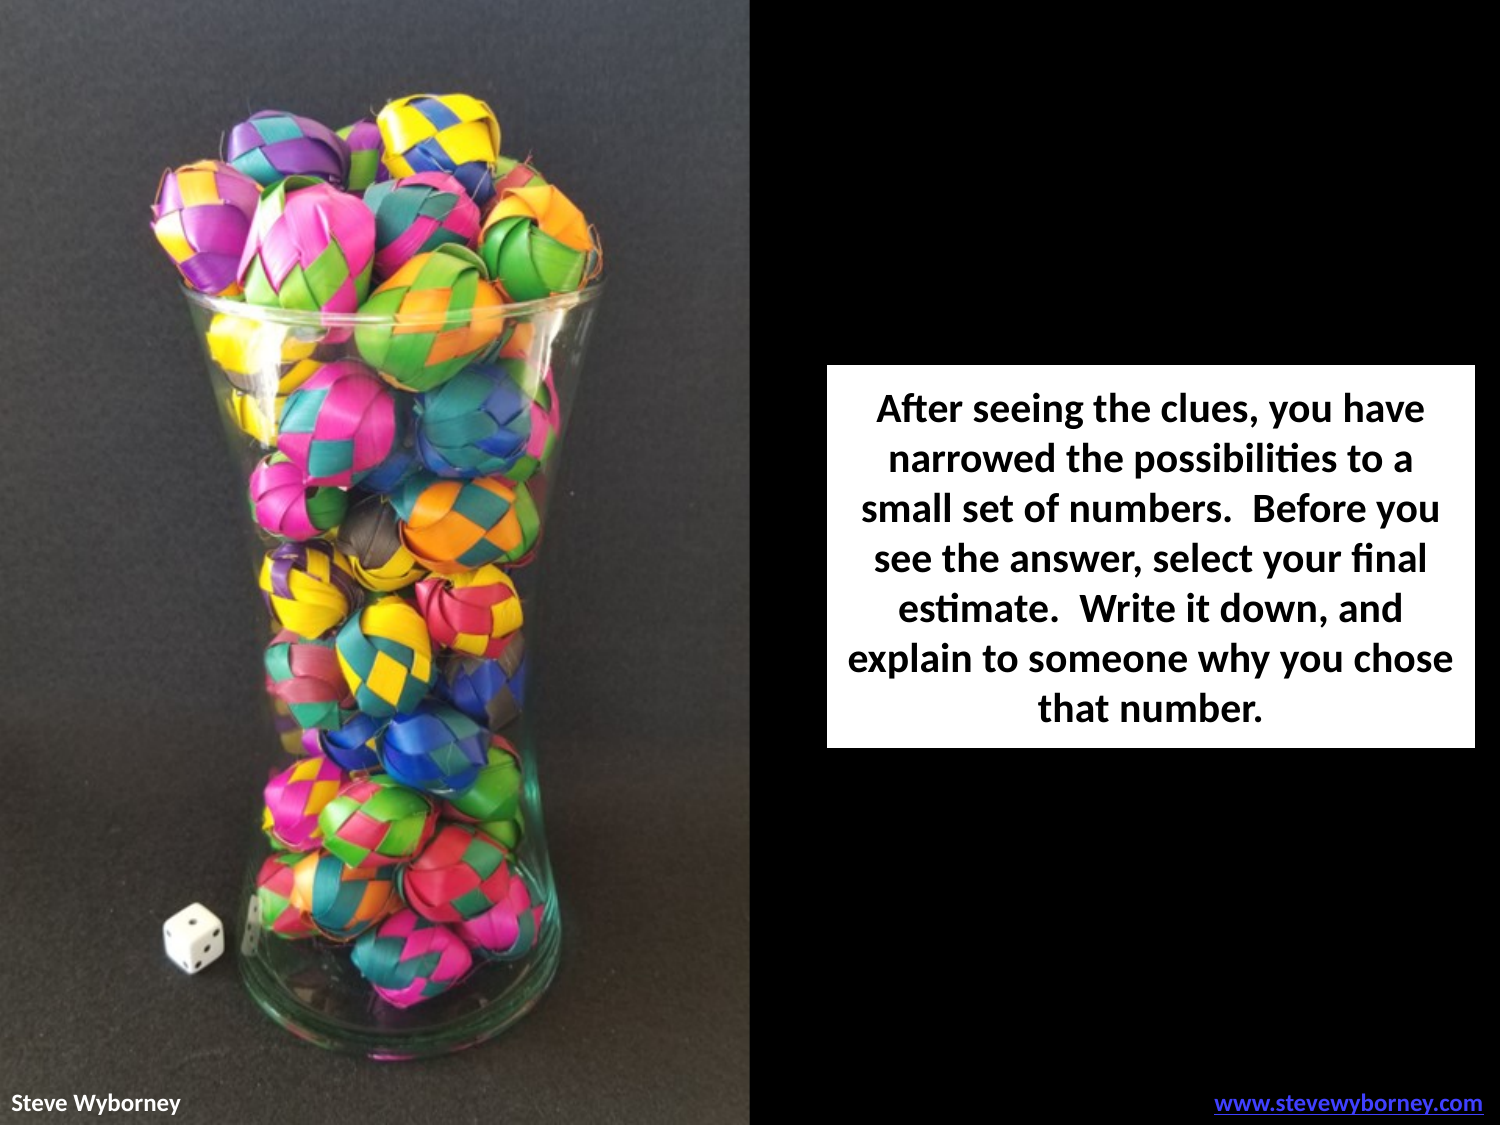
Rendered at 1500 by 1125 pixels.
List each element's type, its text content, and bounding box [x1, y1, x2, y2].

text_box After seeing the clues, you have narrowed the possibilities to a small set of numbers. Before you see the answer, select your final estimate. Write it down, and explain to someone why you chose that number. [823, 360, 1479, 752]
text_box www.stevewyborney.com [1199, 1079, 1499, 1125]
picture [0, 0, 751, 1125]
